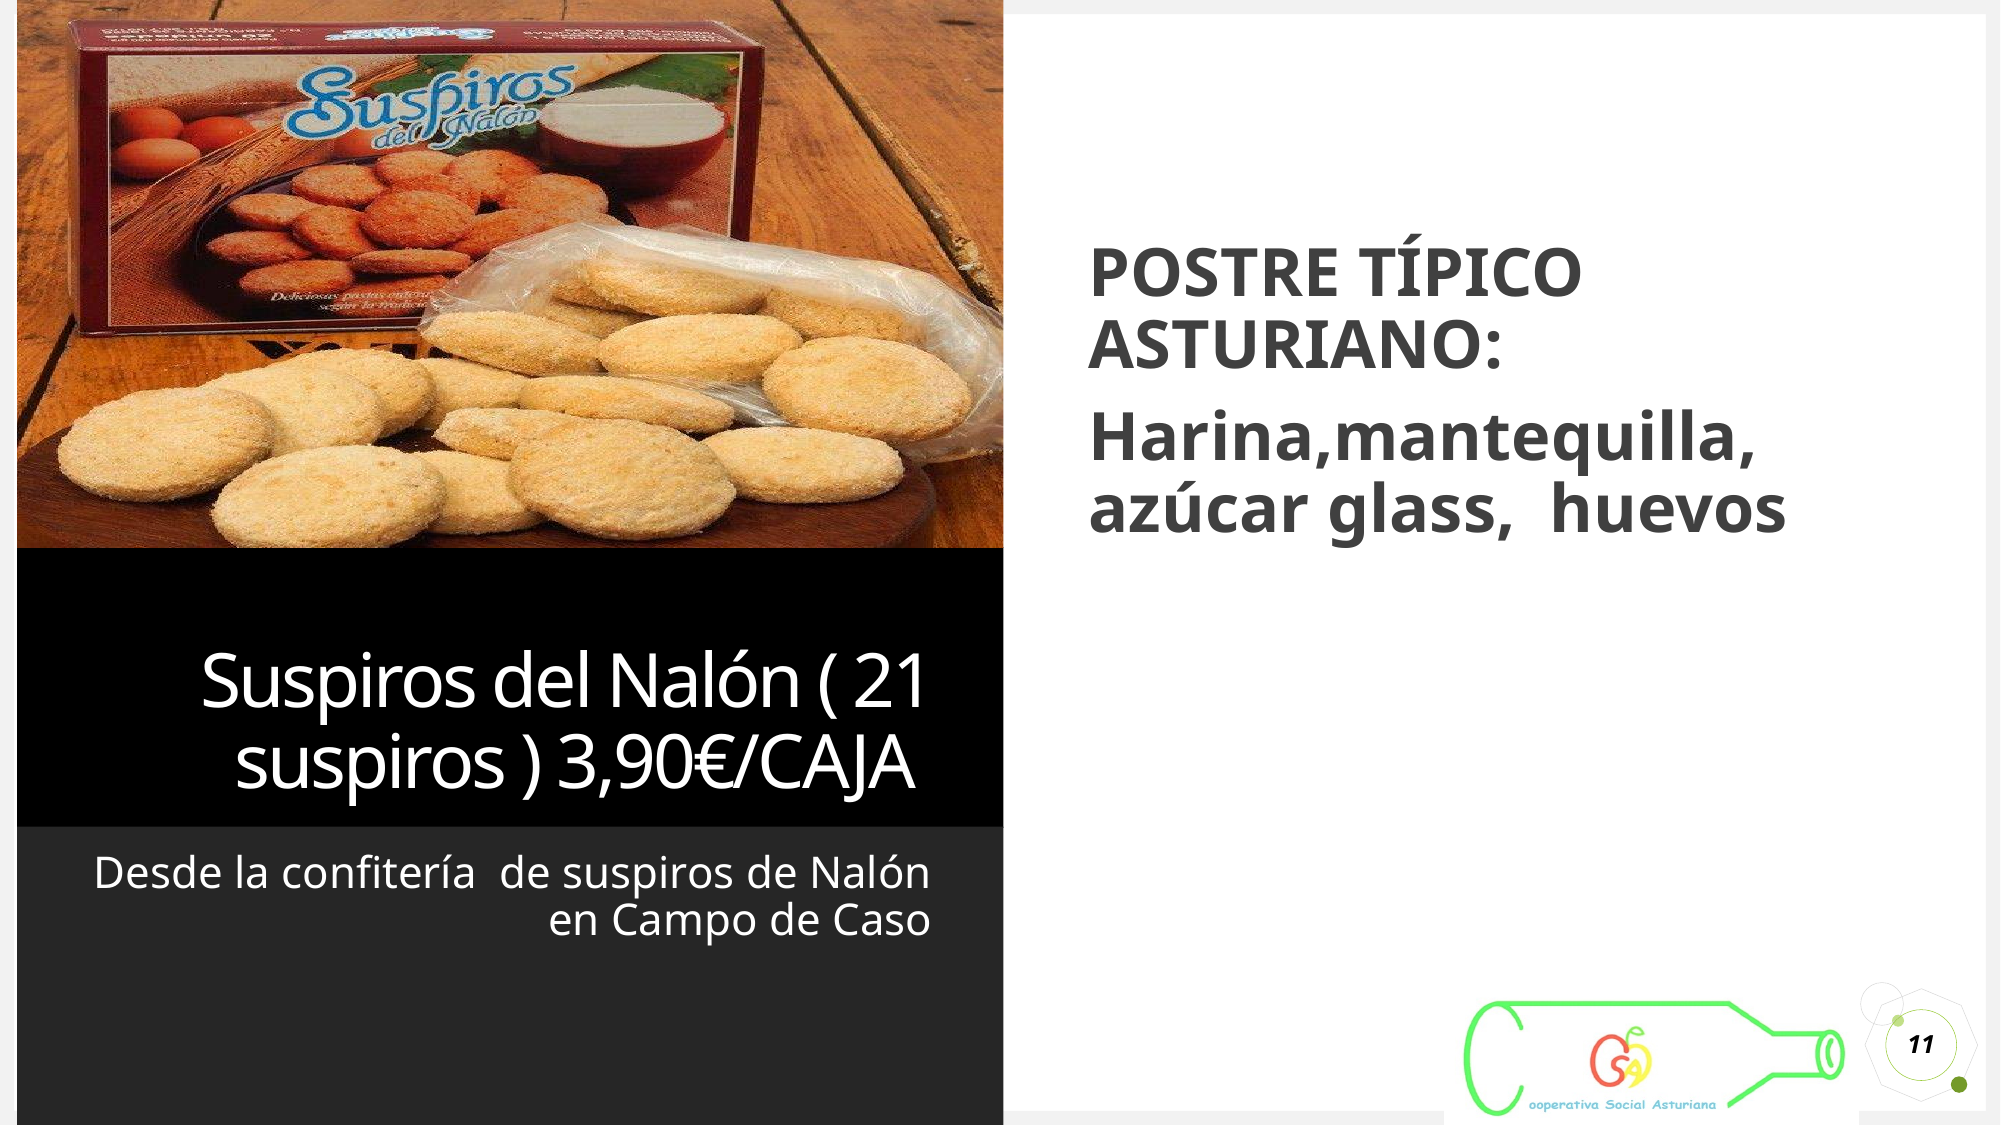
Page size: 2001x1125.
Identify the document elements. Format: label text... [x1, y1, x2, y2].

picture [1444, 980, 1859, 1125]
list POSTRE TÍPICO ASTURIANO: Harina,mantequilla, azúcar glass, huevos [1088, 478, 1957, 548]
slide_number 11 [1885, 1009, 1957, 1081]
subtitle Desde la confitería de suspiros de Nalón en Campo de Caso [17, 826, 1004, 1125]
picture [17, 0, 1004, 548]
title Suspiros del Nalón ( 21 suspiros ) 3,90€/CAJA [17, 548, 1004, 826]
